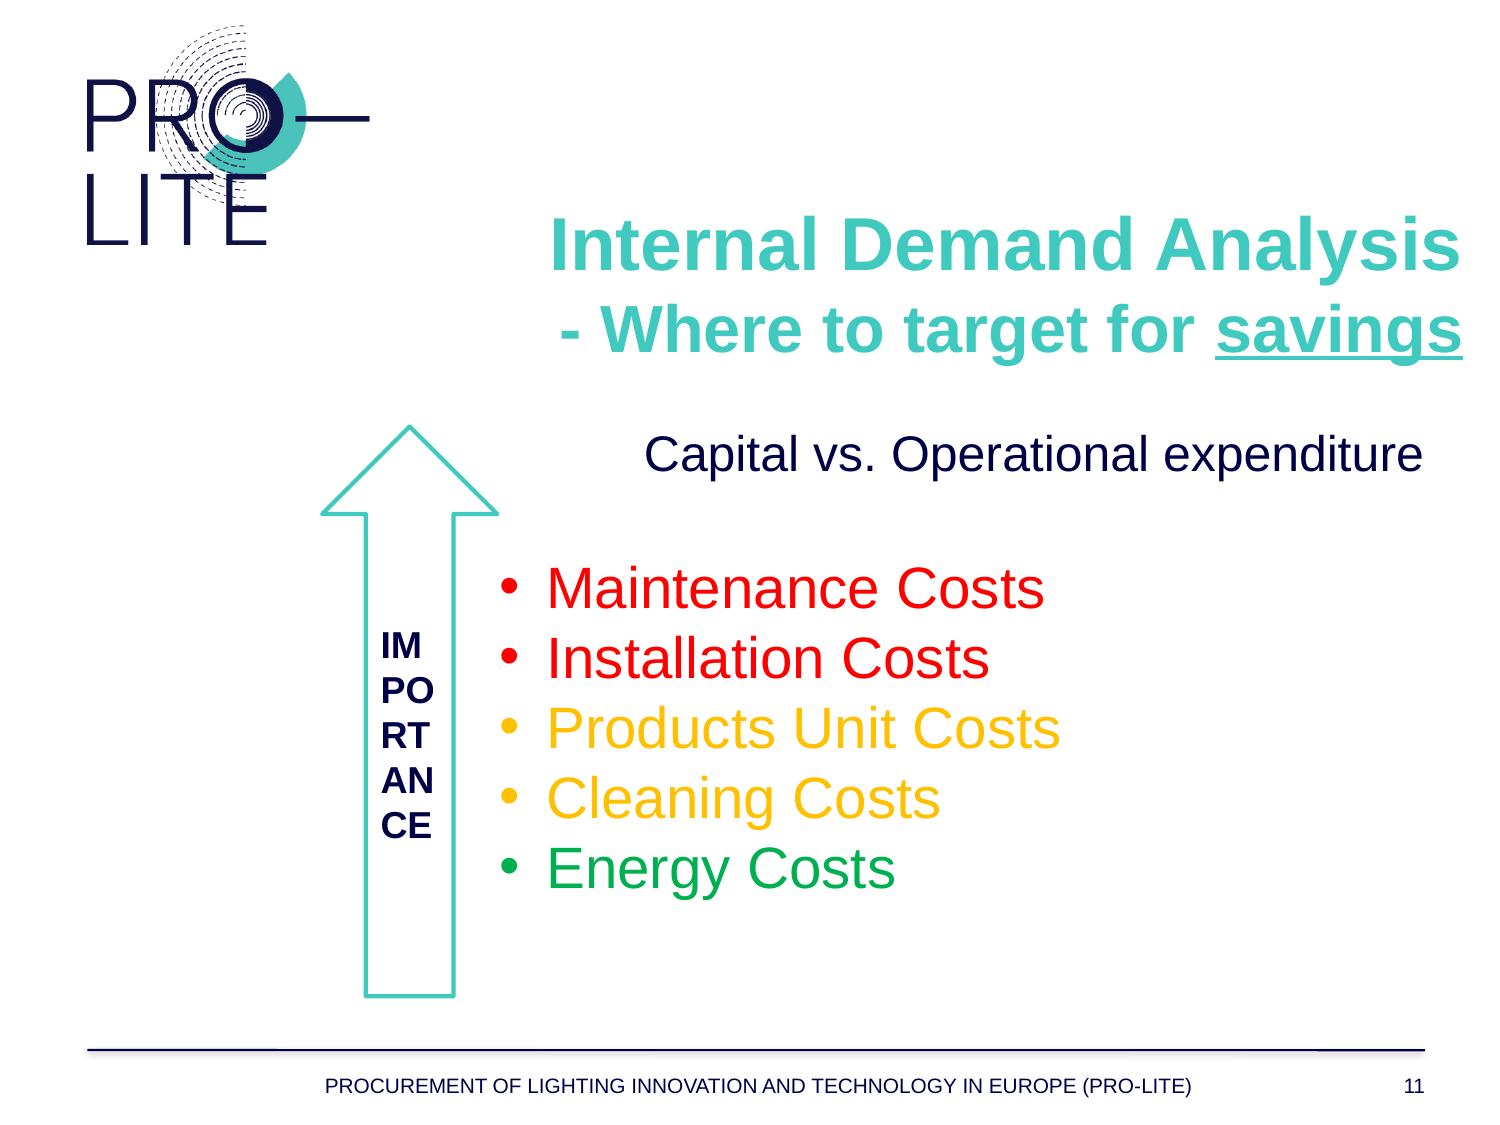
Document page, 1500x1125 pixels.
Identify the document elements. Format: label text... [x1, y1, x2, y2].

text_box Internal Demand Analysis - Where to target for savings [126, 188, 1479, 374]
footer Procurement of Lighting Innovation and Technology in Europe (PRO-LITE) [324, 1072, 1250, 1125]
text_box Capital vs. Operational expenditure [629, 414, 1460, 489]
slide_number 11 [1275, 1072, 1425, 1125]
picture [87, 24, 370, 245]
text_box IMPORTANCE [320, 424, 500, 999]
text_box Maintenance Costs Installation Costs Products Unit Costs Cleaning Costs Energy Costs [456, 542, 1281, 978]
